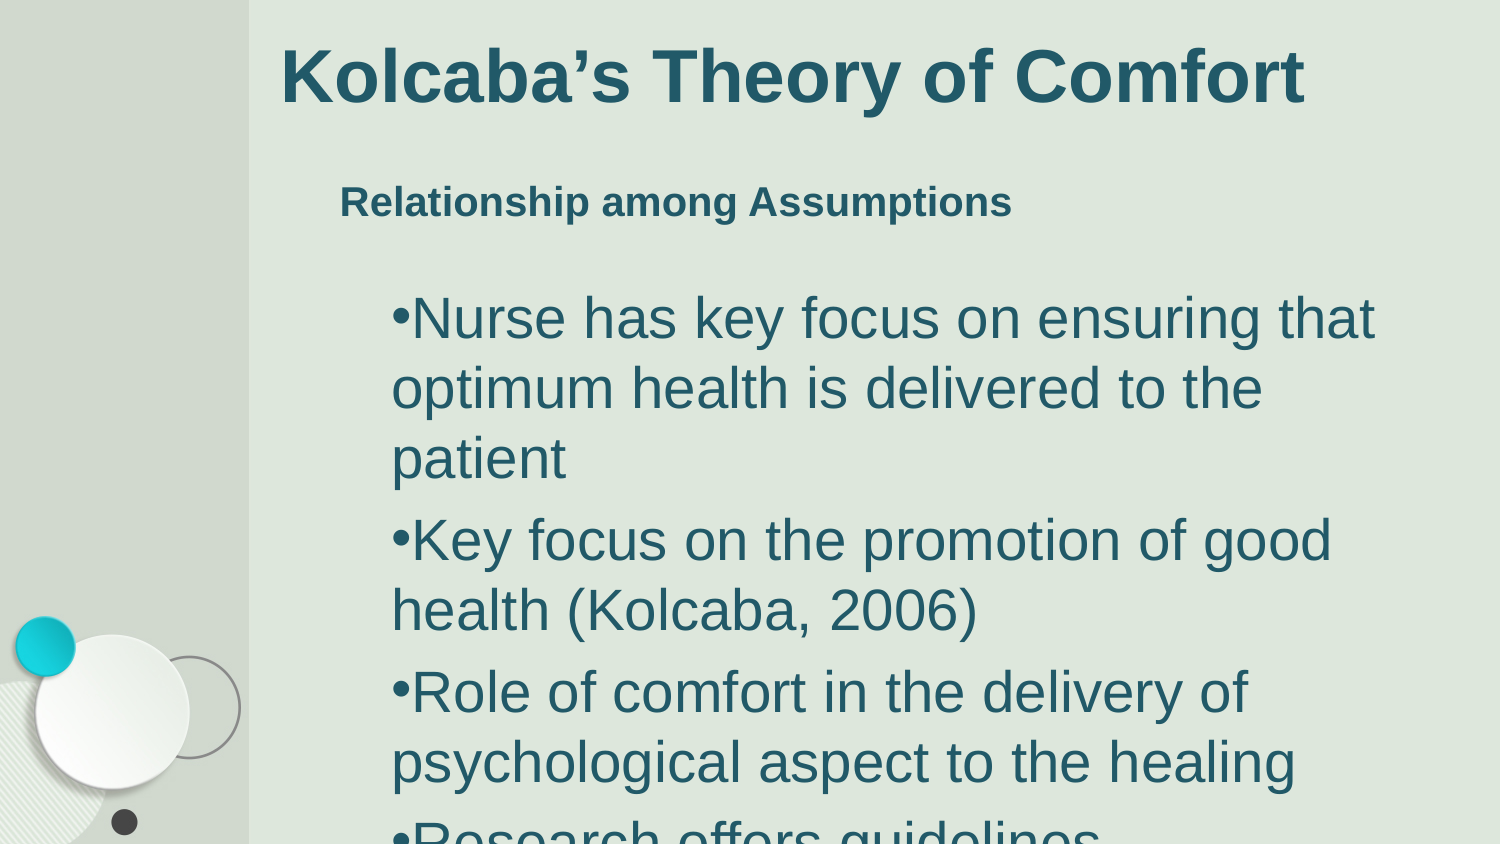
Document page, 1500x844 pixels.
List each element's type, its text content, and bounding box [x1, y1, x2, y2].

list Nurse has key focus on ensuring that optimum health is delivered to the patient Key focus on the promotion of good health (Kolcaba, 2006) Role of comfort in the delivery of psychological aspect to the healing Research offers guidelines [326, 273, 1461, 765]
title Kolcaba’s Theory of Comfort [265, 0, 1500, 146]
picture [0, 0, 1500, 844]
list Relationship among Assumptions [324, 161, 1459, 238]
